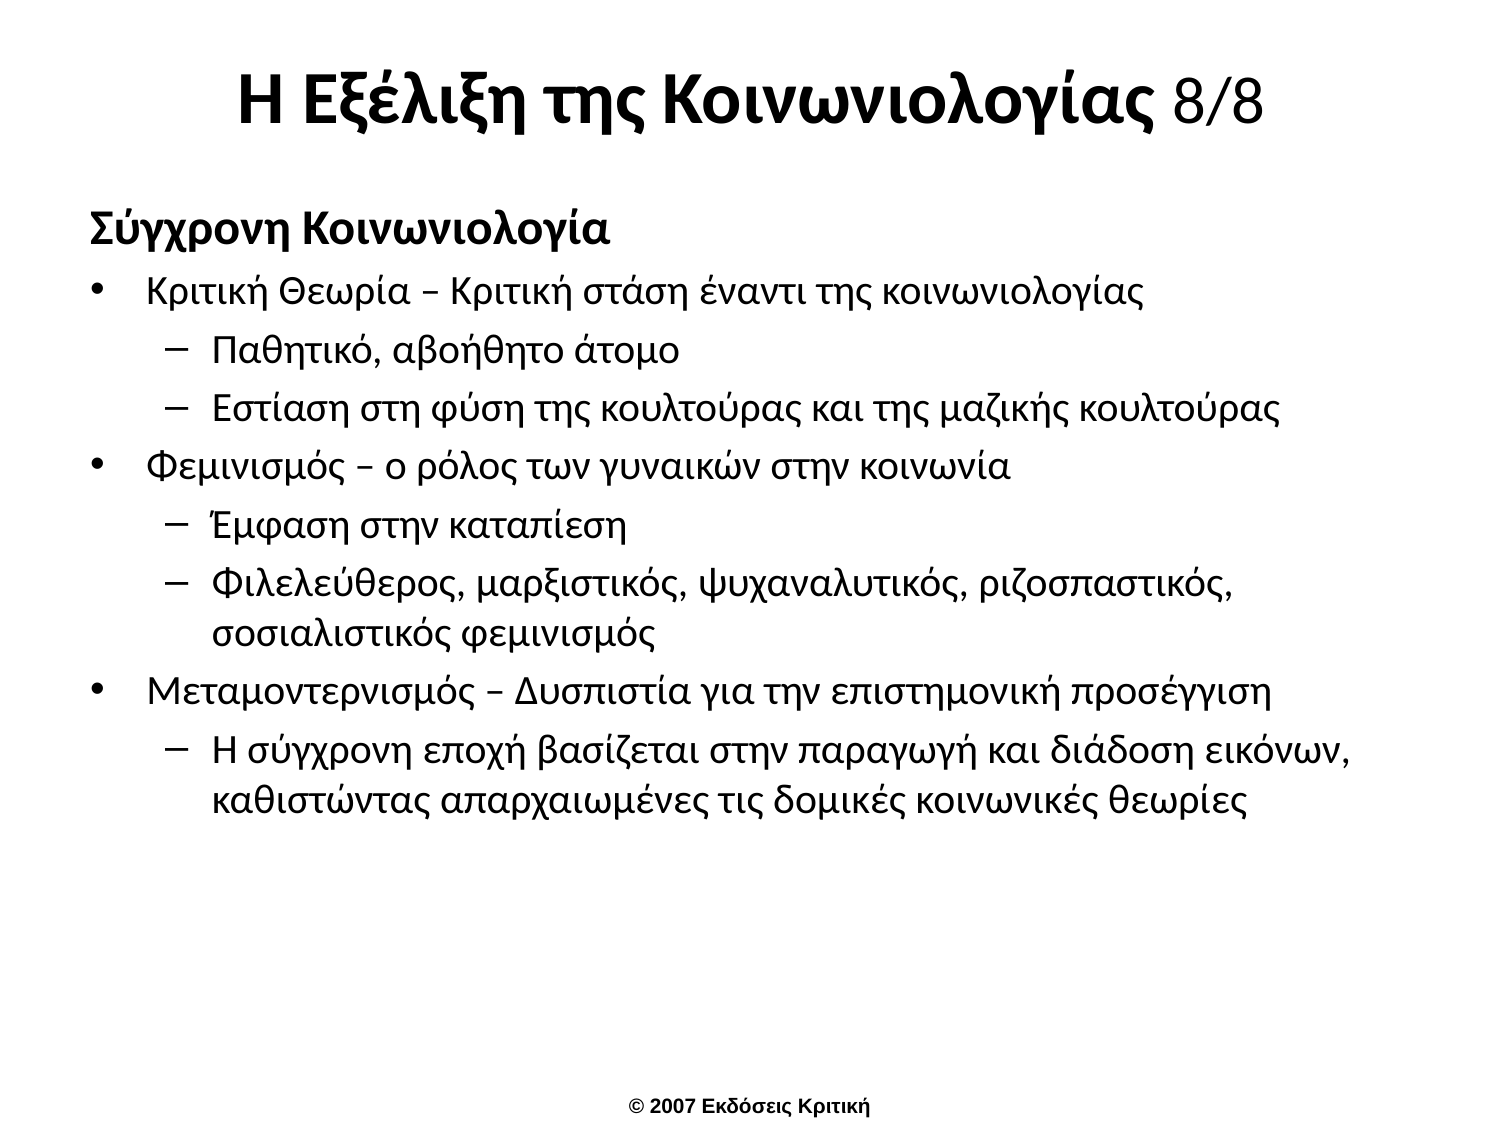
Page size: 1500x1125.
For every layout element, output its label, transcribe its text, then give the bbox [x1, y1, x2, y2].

list Σύγχρονη Κοινωνιολογία Κριτική Θεωρία – Κριτική στάση έναντι της κοινωνιολογίας Παθητικό, αβοήθητο άτομο Εστίαση στη φύση της κουλτούρας και της μαζικής κουλτούρας Φεμινισμός – ο ρόλος των γυναικών στην κοινωνία Έμφαση στην καταπίεση Φιλελεύθερος, μαρξιστικός, ψυχαναλυτικός, ριζοσπαστικός, σοσιαλιστικός φεμινισμός Μεταμοντερνισμός – Δυσπιστία για την επιστημονική προσέγγιση Η σύγχρονη εποχή βασίζεται στην παραγωγή και διάδοση εικόνων, καθιστώντας απαρχαιωμένες τις δομικές κοινωνικές θεωρίες [75, 196, 1425, 849]
title Η Εξέλιξη της Κοινωνιολογίας 8/8 [76, 19, 1427, 169]
